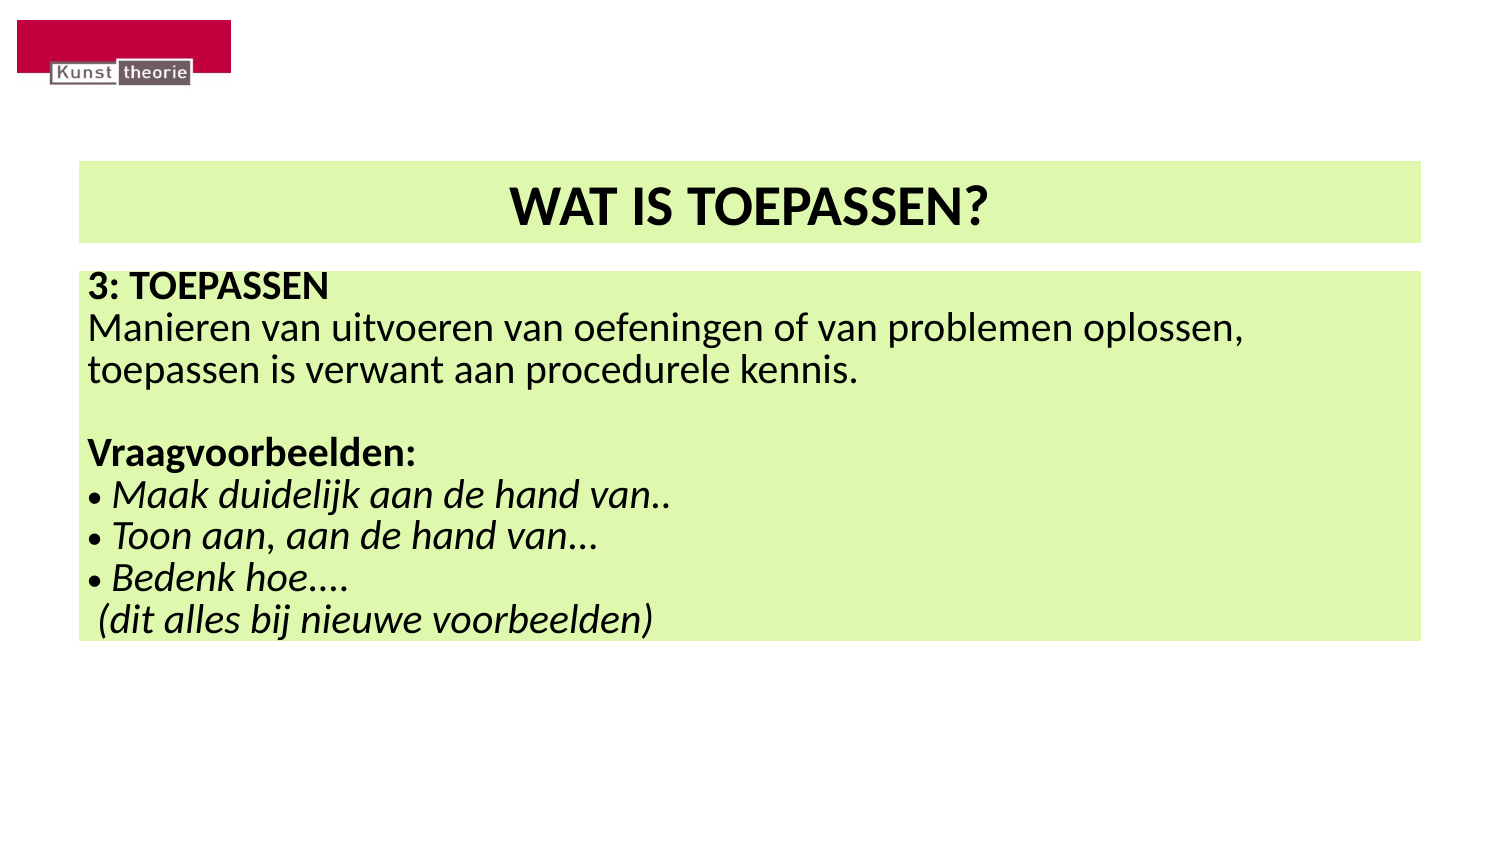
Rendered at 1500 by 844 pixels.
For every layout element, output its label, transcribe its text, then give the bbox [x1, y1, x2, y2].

title WAT IS TOEPASSEN? [76, 159, 1424, 245]
table_header 3: TOEPASSEN Manieren van uitvoeren van oefeningen of van problemen oplossen, toepassen is verwant aan procedurele kennis. Vraagvoorbeelden: Maak duidelijk aan de hand van.. Toon aan, aan de hand van... Bedenk hoe.... (dit alles bij nieuwe voorbeelden) [79, 271, 1421, 641]
picture [17, 20, 231, 92]
